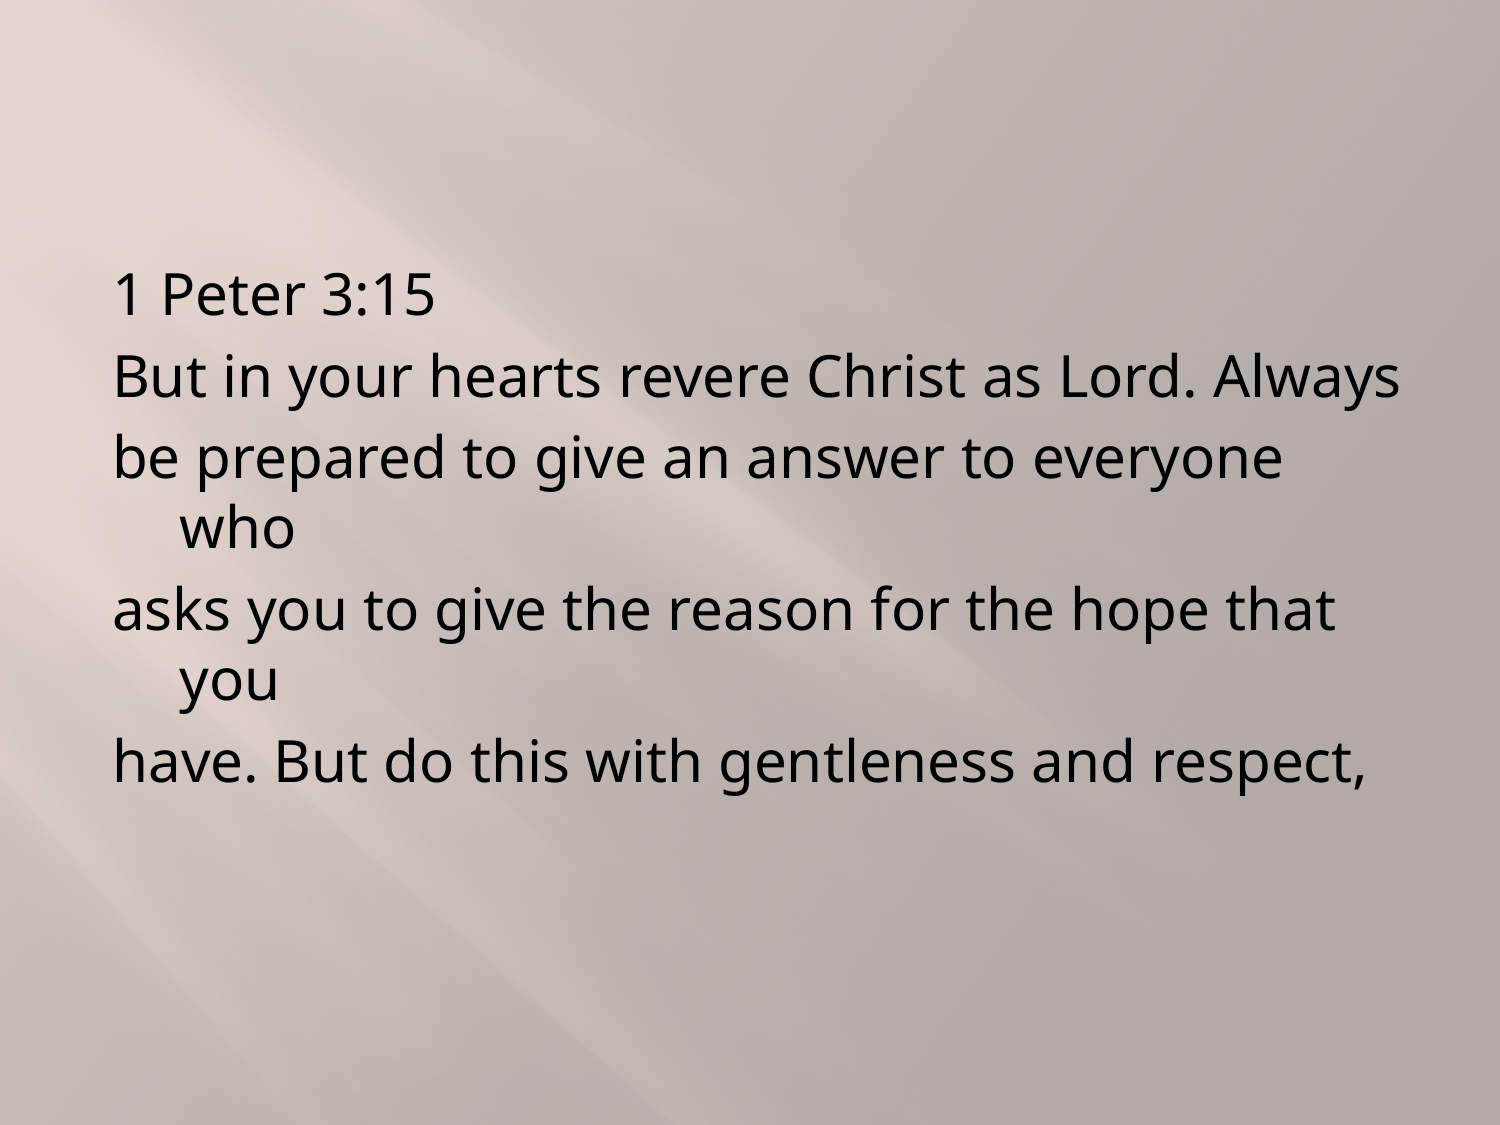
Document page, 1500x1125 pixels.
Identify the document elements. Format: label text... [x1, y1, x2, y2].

list 1 Peter 3:15 But in your hearts revere Christ as Lord. Always be prepared to give an answer to everyone who asks you to give the reason for the hope that you have. But do this with gentleness and respect, [75, 249, 1425, 835]
